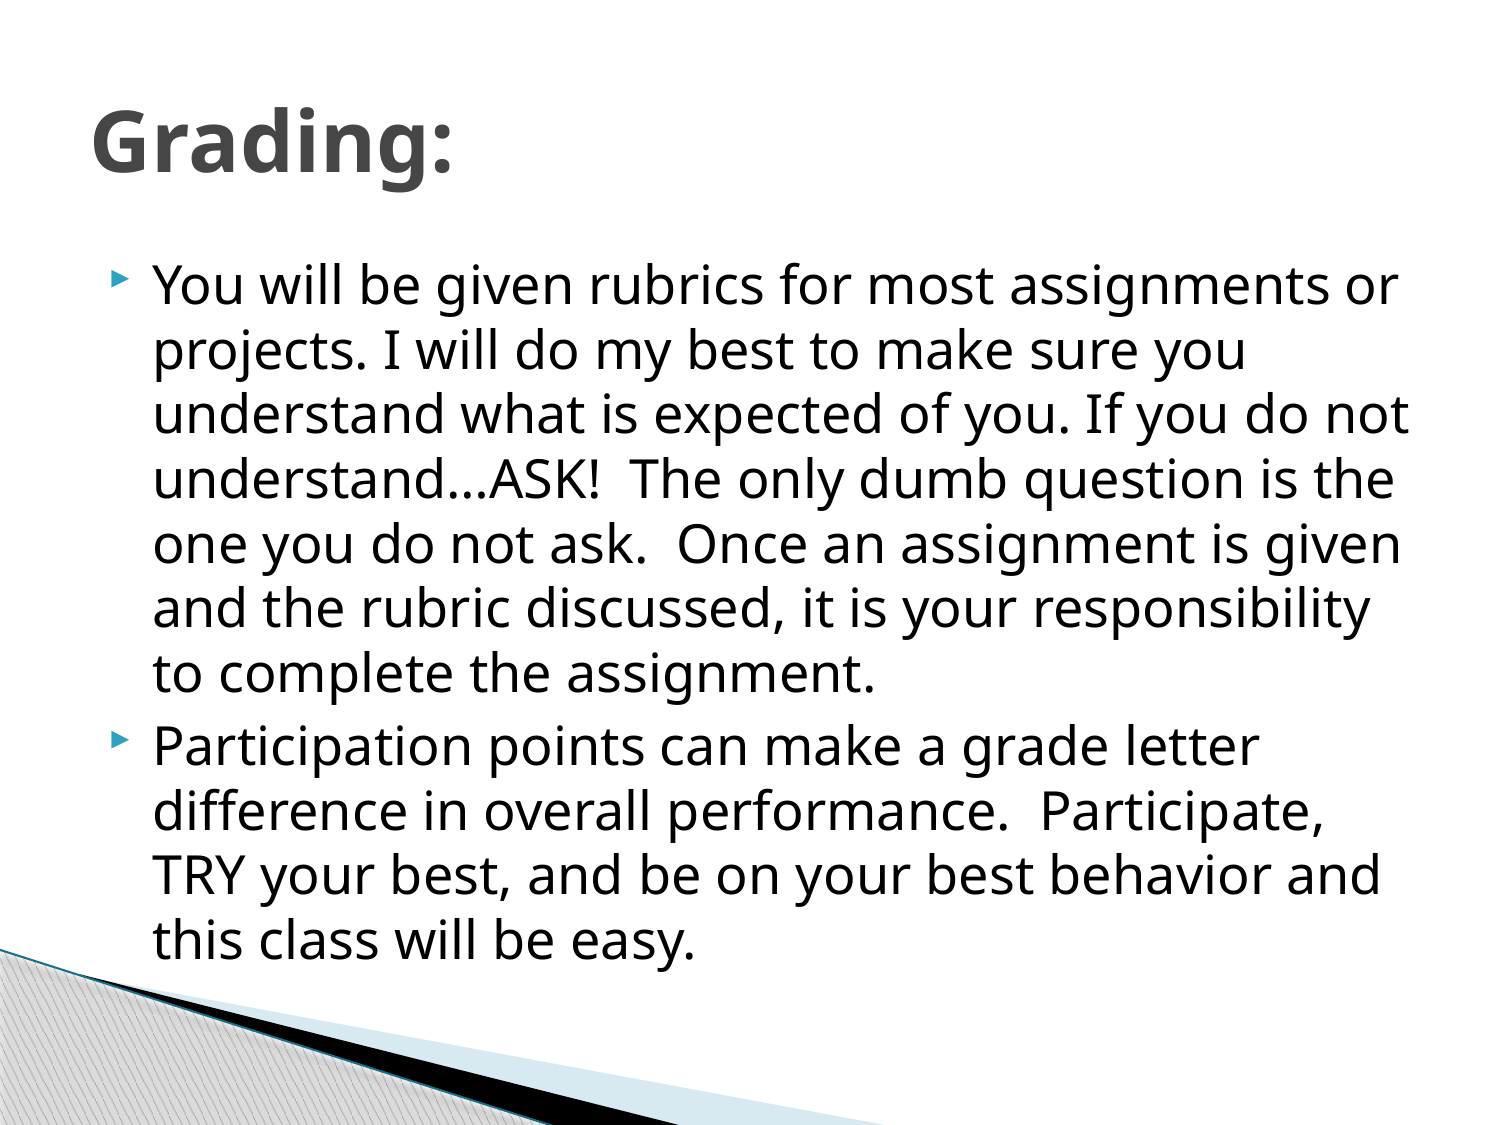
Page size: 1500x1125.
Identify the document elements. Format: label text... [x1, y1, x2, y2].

list You will be given rubrics for most assignments or projects. I will do my best to make sure you understand what is expected of you. If you do not understand…ASK! The only dumb question is the one you do not ask. Once an assignment is given and the rubric discussed, it is your responsibility to complete the assignment. Participation points can make a grade letter difference in overall performance. Participate, TRY your best, and be on your best behavior and this class will be easy. [75, 243, 1425, 986]
title Grading: [75, 45, 1425, 233]
